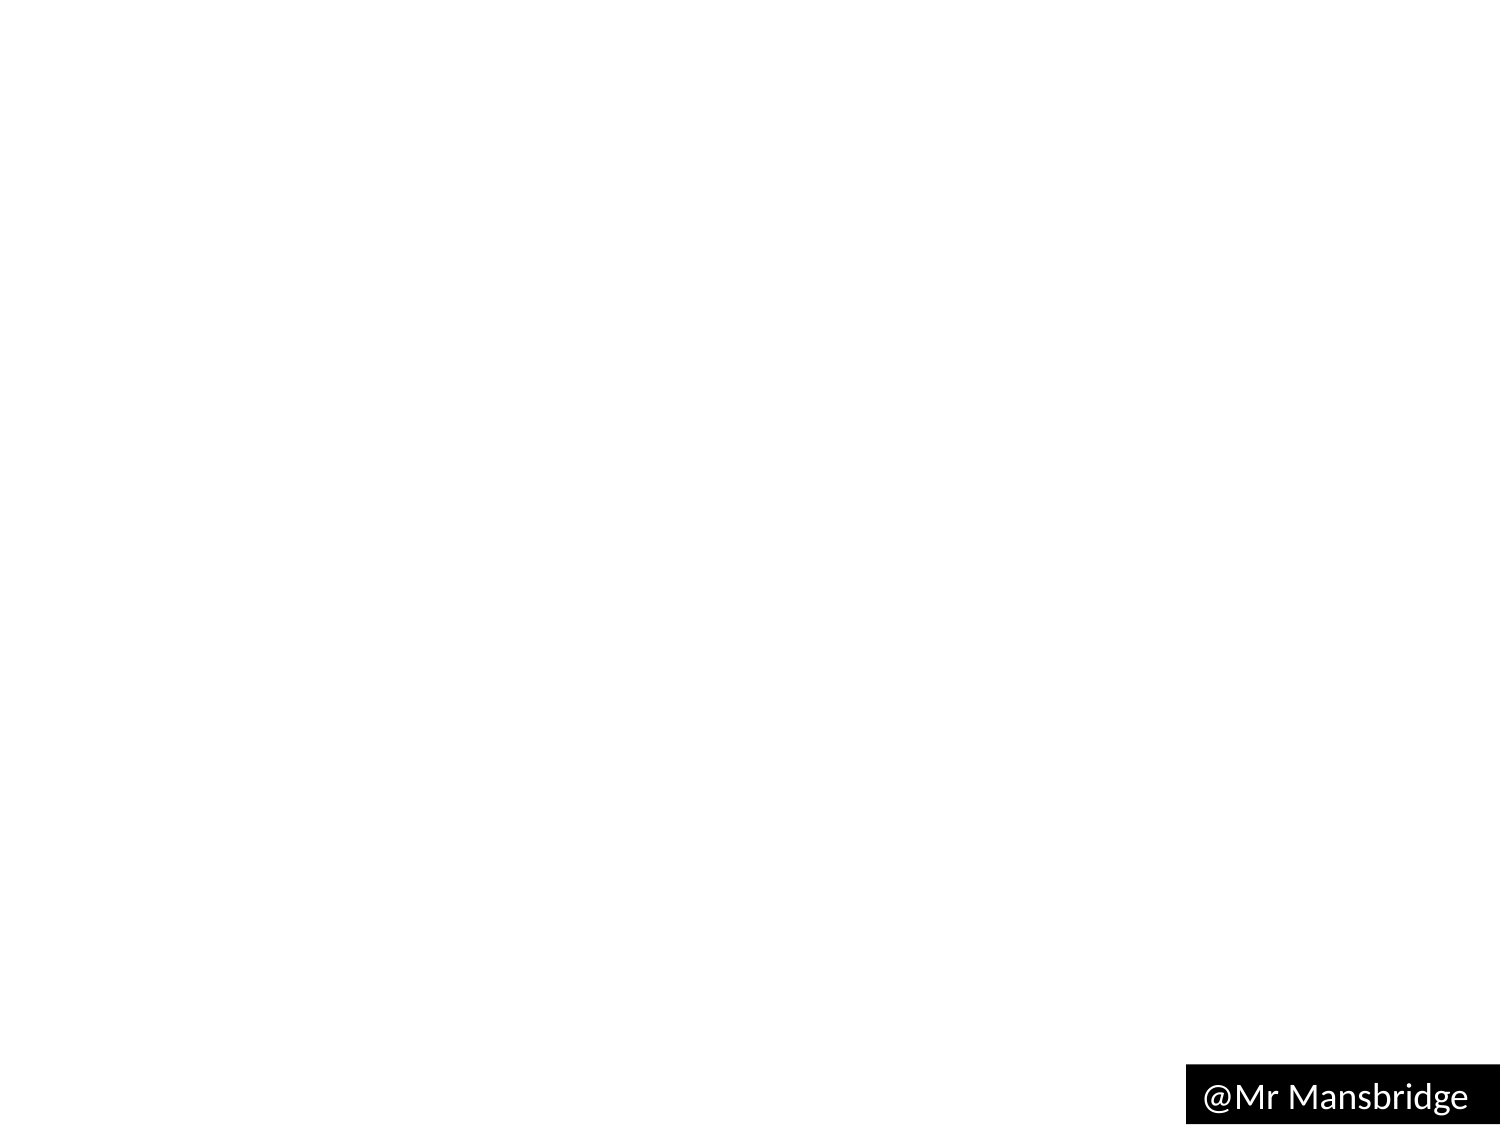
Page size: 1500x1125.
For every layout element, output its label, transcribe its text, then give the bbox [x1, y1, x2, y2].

text_box @Mr Mansbridge [1186, 1064, 1500, 1125]
